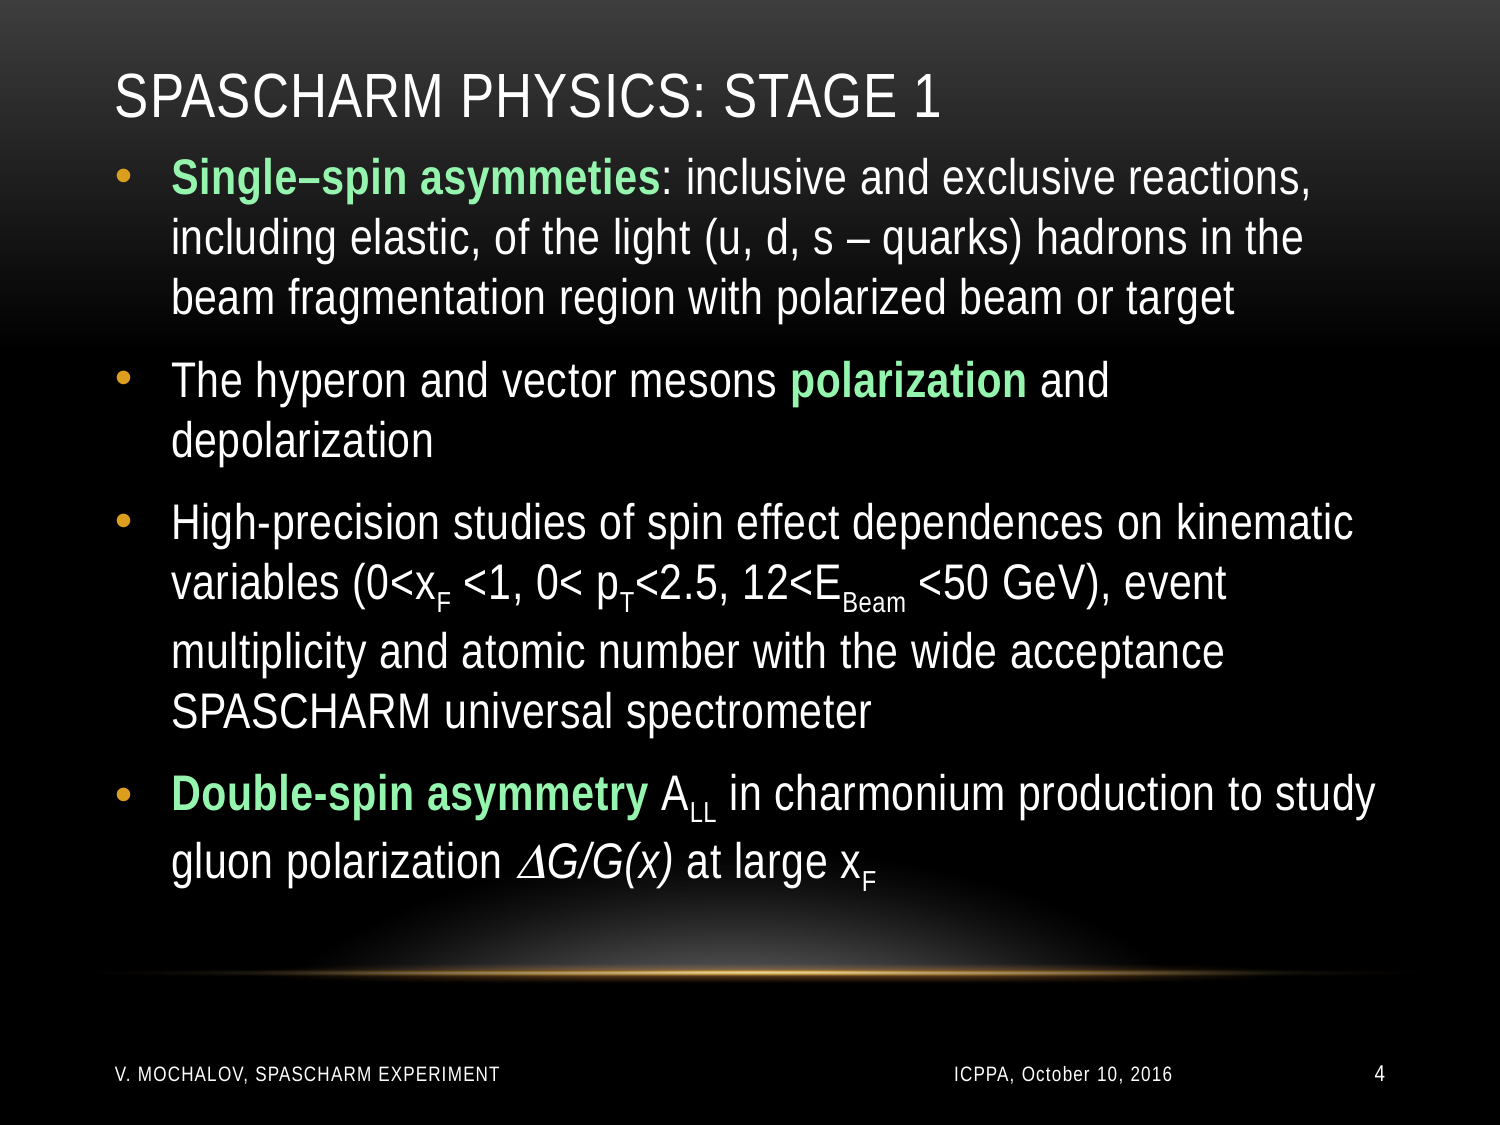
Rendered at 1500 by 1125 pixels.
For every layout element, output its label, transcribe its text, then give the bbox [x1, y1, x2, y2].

picture [0, 0, 1500, 1125]
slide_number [856, 1042, 1188, 1103]
slide_number 4 [1237, 1042, 1400, 1103]
footer V. Mochalov, SPASCHARM experiment [99, 1042, 575, 1103]
title SPASCHARM Physics: stage 1 [99, 45, 1400, 137]
list Single–spin asymmeties: inclusive and exclusive reactions, including elastic, of the light (u, d, s – quarks) hadrons in the beam fragmentation region with polarized beam or target The hyperon and vector mesons polarization and depolarization High-precision studies of spin effect dependences on kinematic variables (0<xF <1, 0< pT<2.5, 12<EBeam <50 GeV), event multiplicity and atomic number with the wide acceptance SPASCHARM universal spectrometer Double-spin asymmetry ALL in charmonium production to study gluon polarization G/G(x) at large xF [99, 137, 1400, 938]
